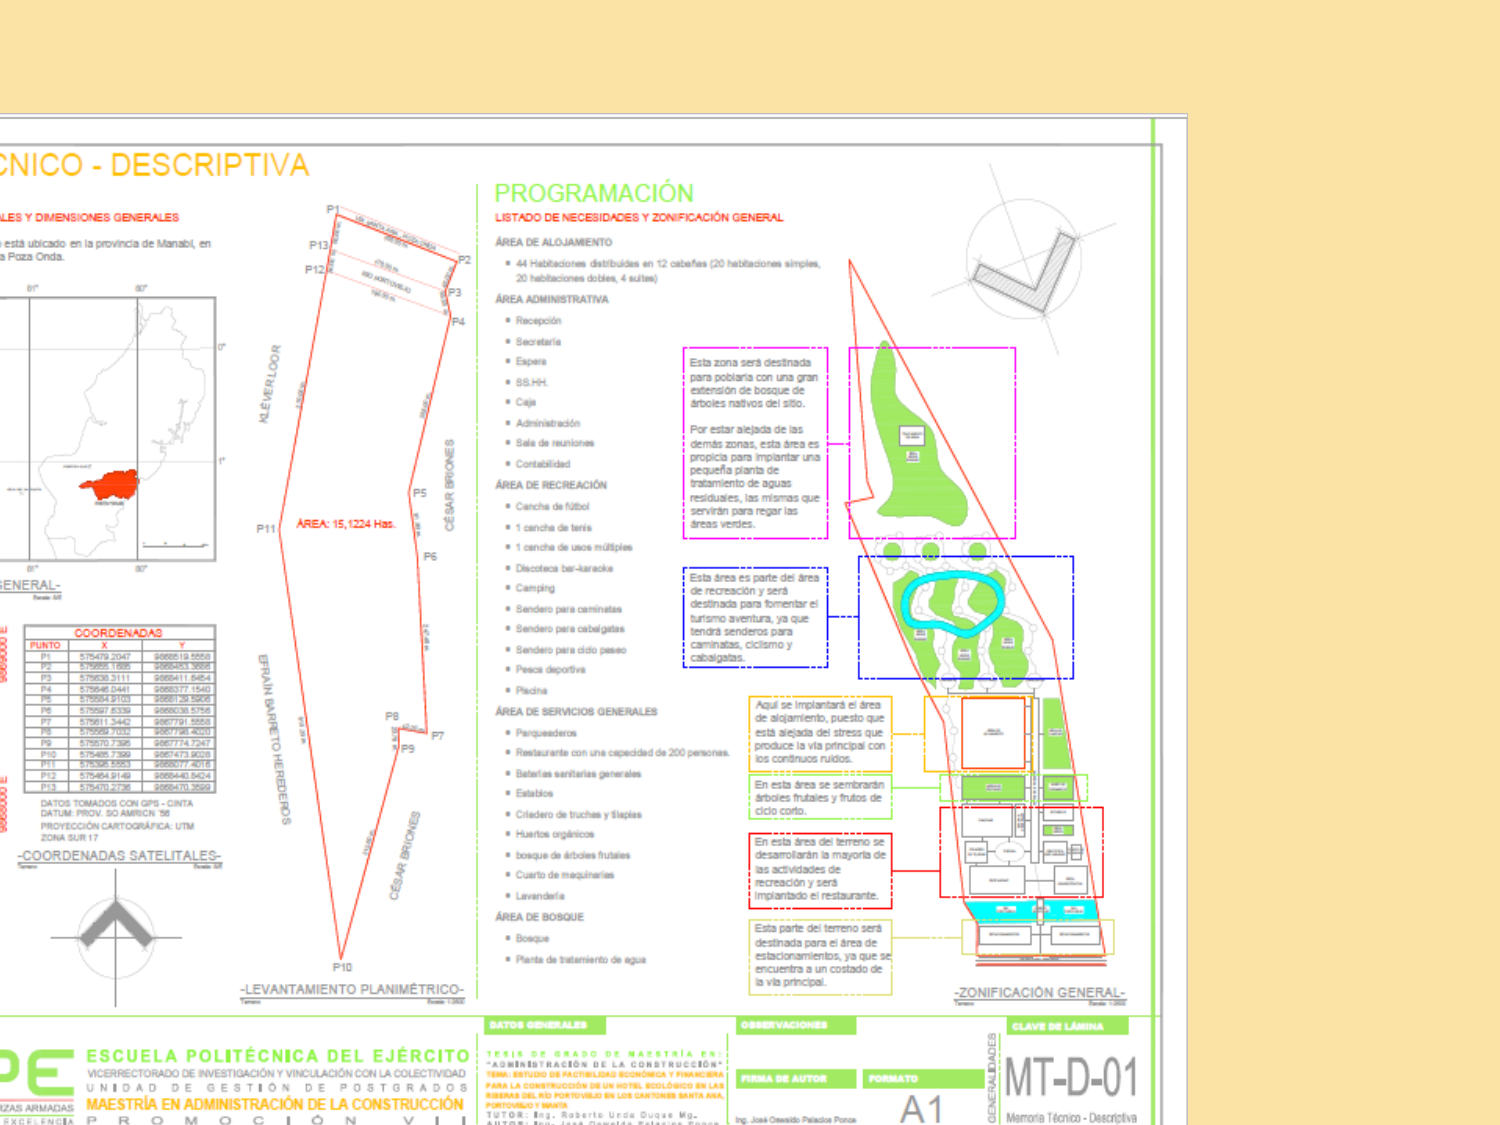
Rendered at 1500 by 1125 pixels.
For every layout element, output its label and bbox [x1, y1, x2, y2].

picture [0, 113, 1188, 1125]
